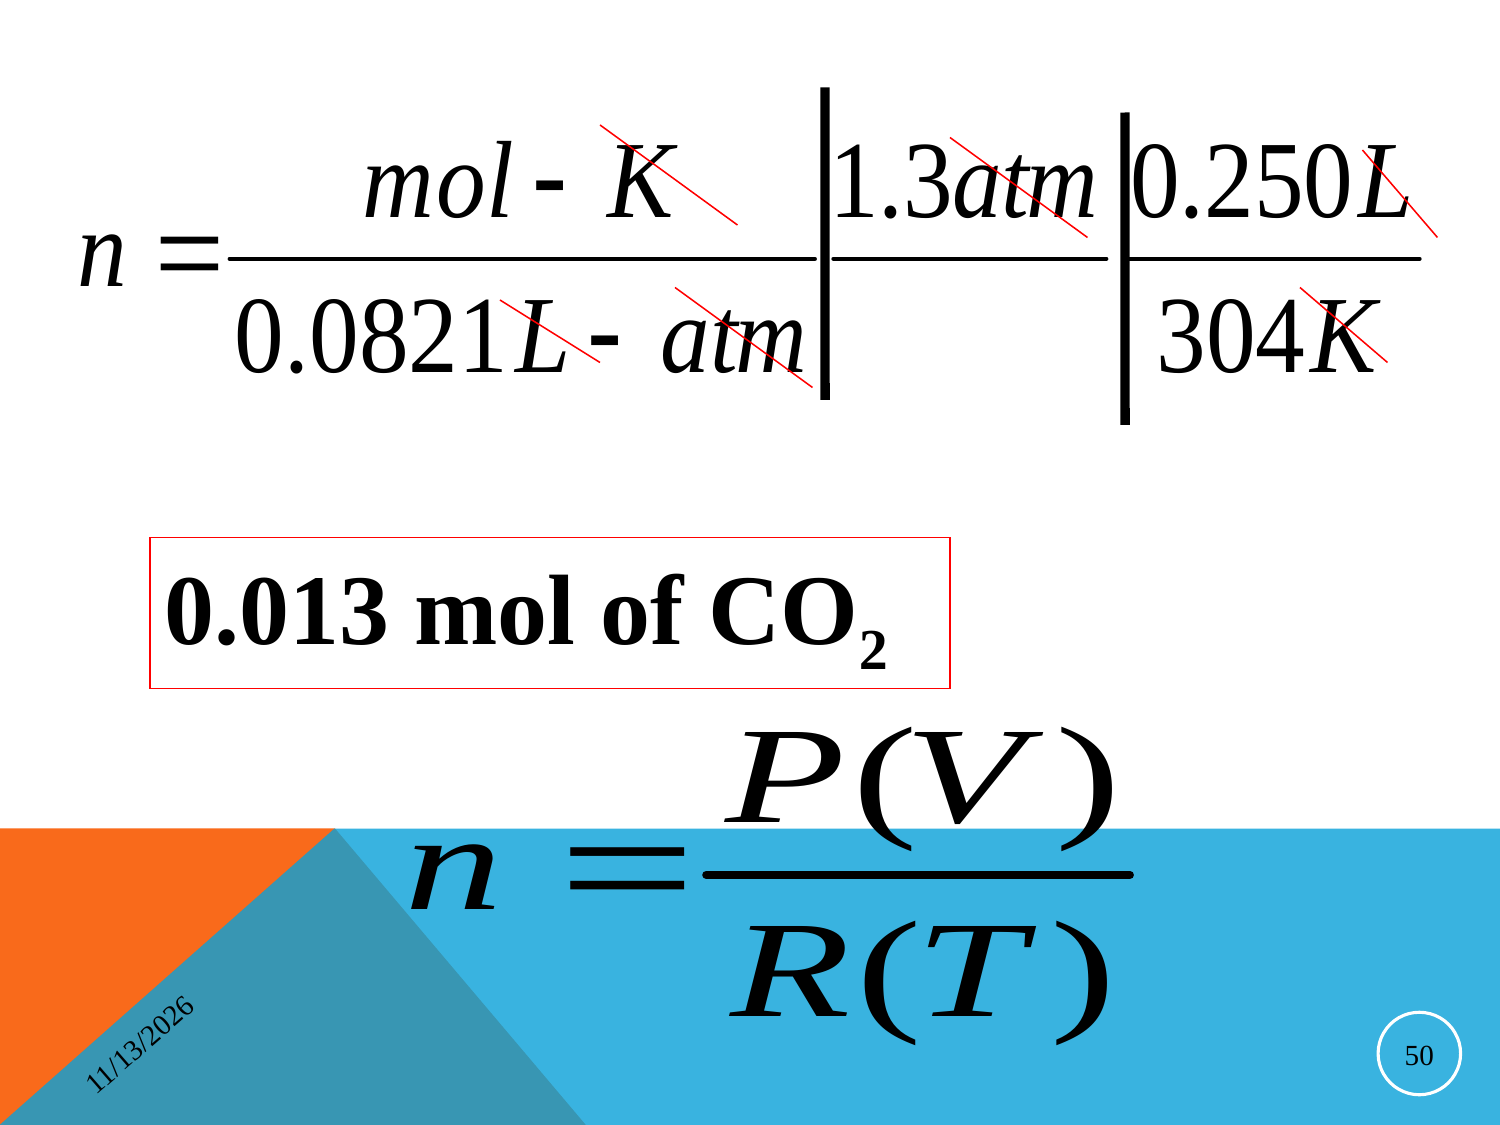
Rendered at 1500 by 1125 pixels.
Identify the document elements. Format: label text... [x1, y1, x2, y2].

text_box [374, 691, 1163, 1070]
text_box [62, 112, 1438, 424]
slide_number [65, 849, 357, 1109]
text_box 0.013 mol of CO2 [150, 537, 950, 689]
slide_number 50 [1376, 1010, 1463, 1097]
